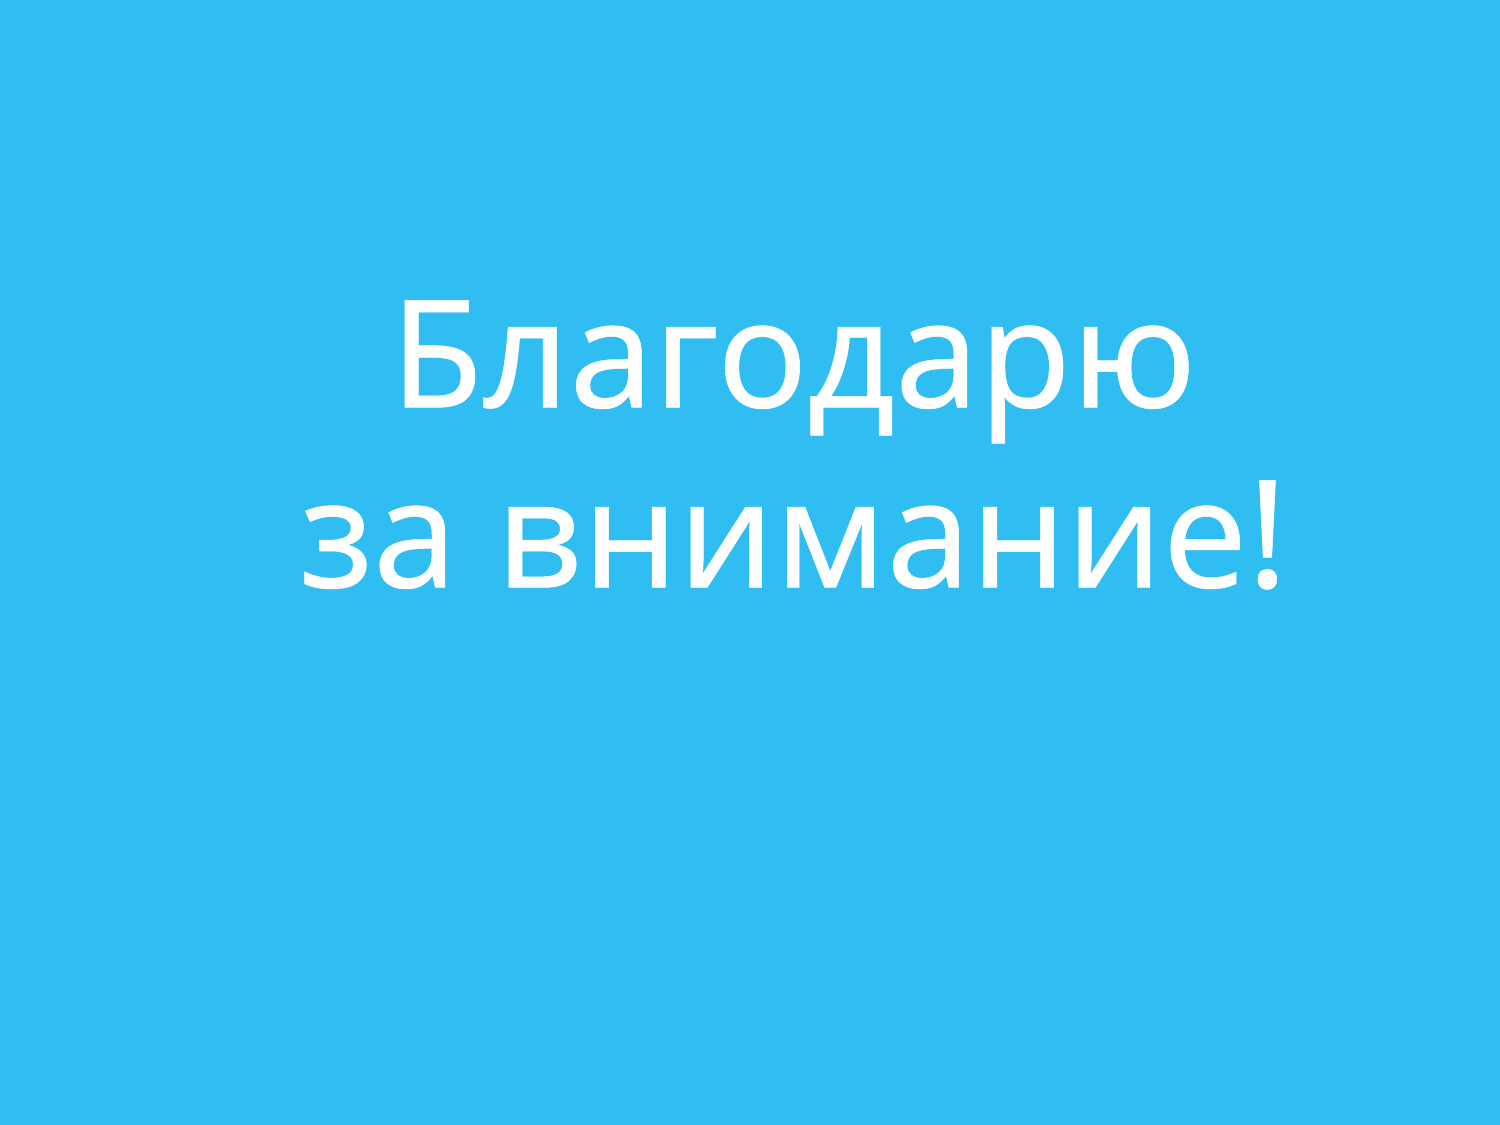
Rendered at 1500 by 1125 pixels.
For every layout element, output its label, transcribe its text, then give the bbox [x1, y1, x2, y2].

text_box Благодарю за внимание! [249, 249, 1338, 625]
